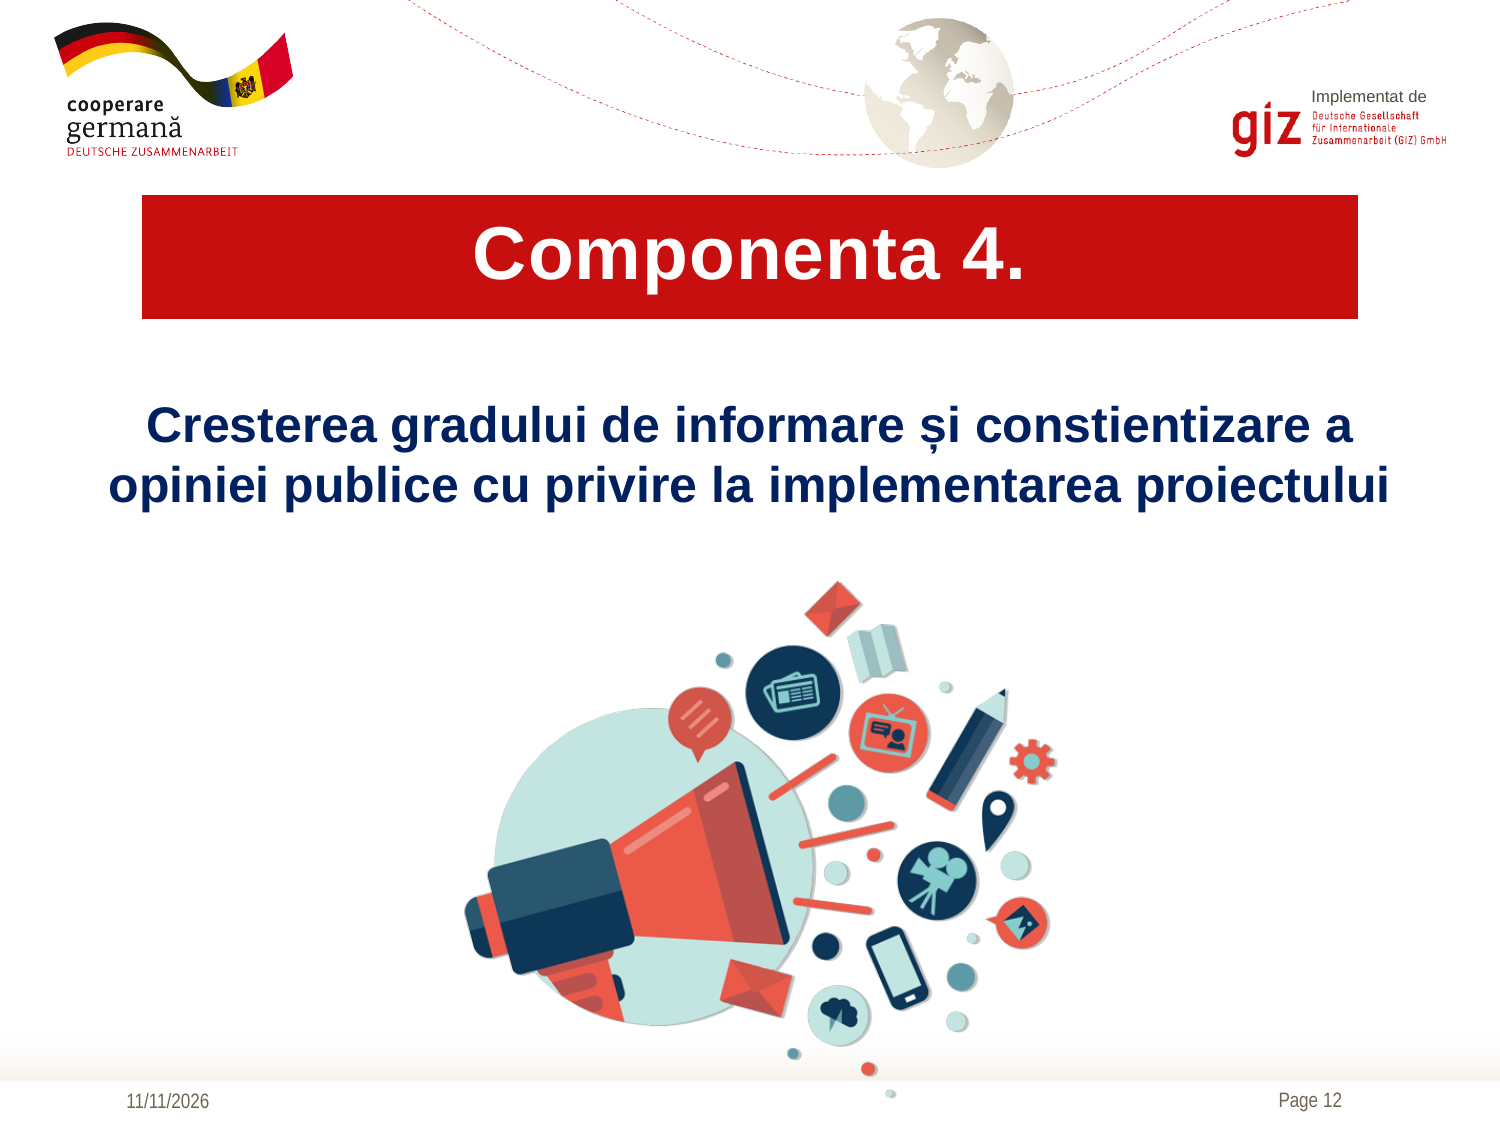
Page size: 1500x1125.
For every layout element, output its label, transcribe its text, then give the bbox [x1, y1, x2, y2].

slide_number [111, 1079, 325, 1121]
list Cresterea gradului de informare și constientizare a opiniei publice cu privire la implementarea proiectului [80, 384, 1420, 597]
picture [0, 0, 1500, 225]
text_box Implementat de [1296, 78, 1472, 114]
picture [0, 557, 1500, 1125]
title Componenta 4. [142, 195, 1358, 319]
